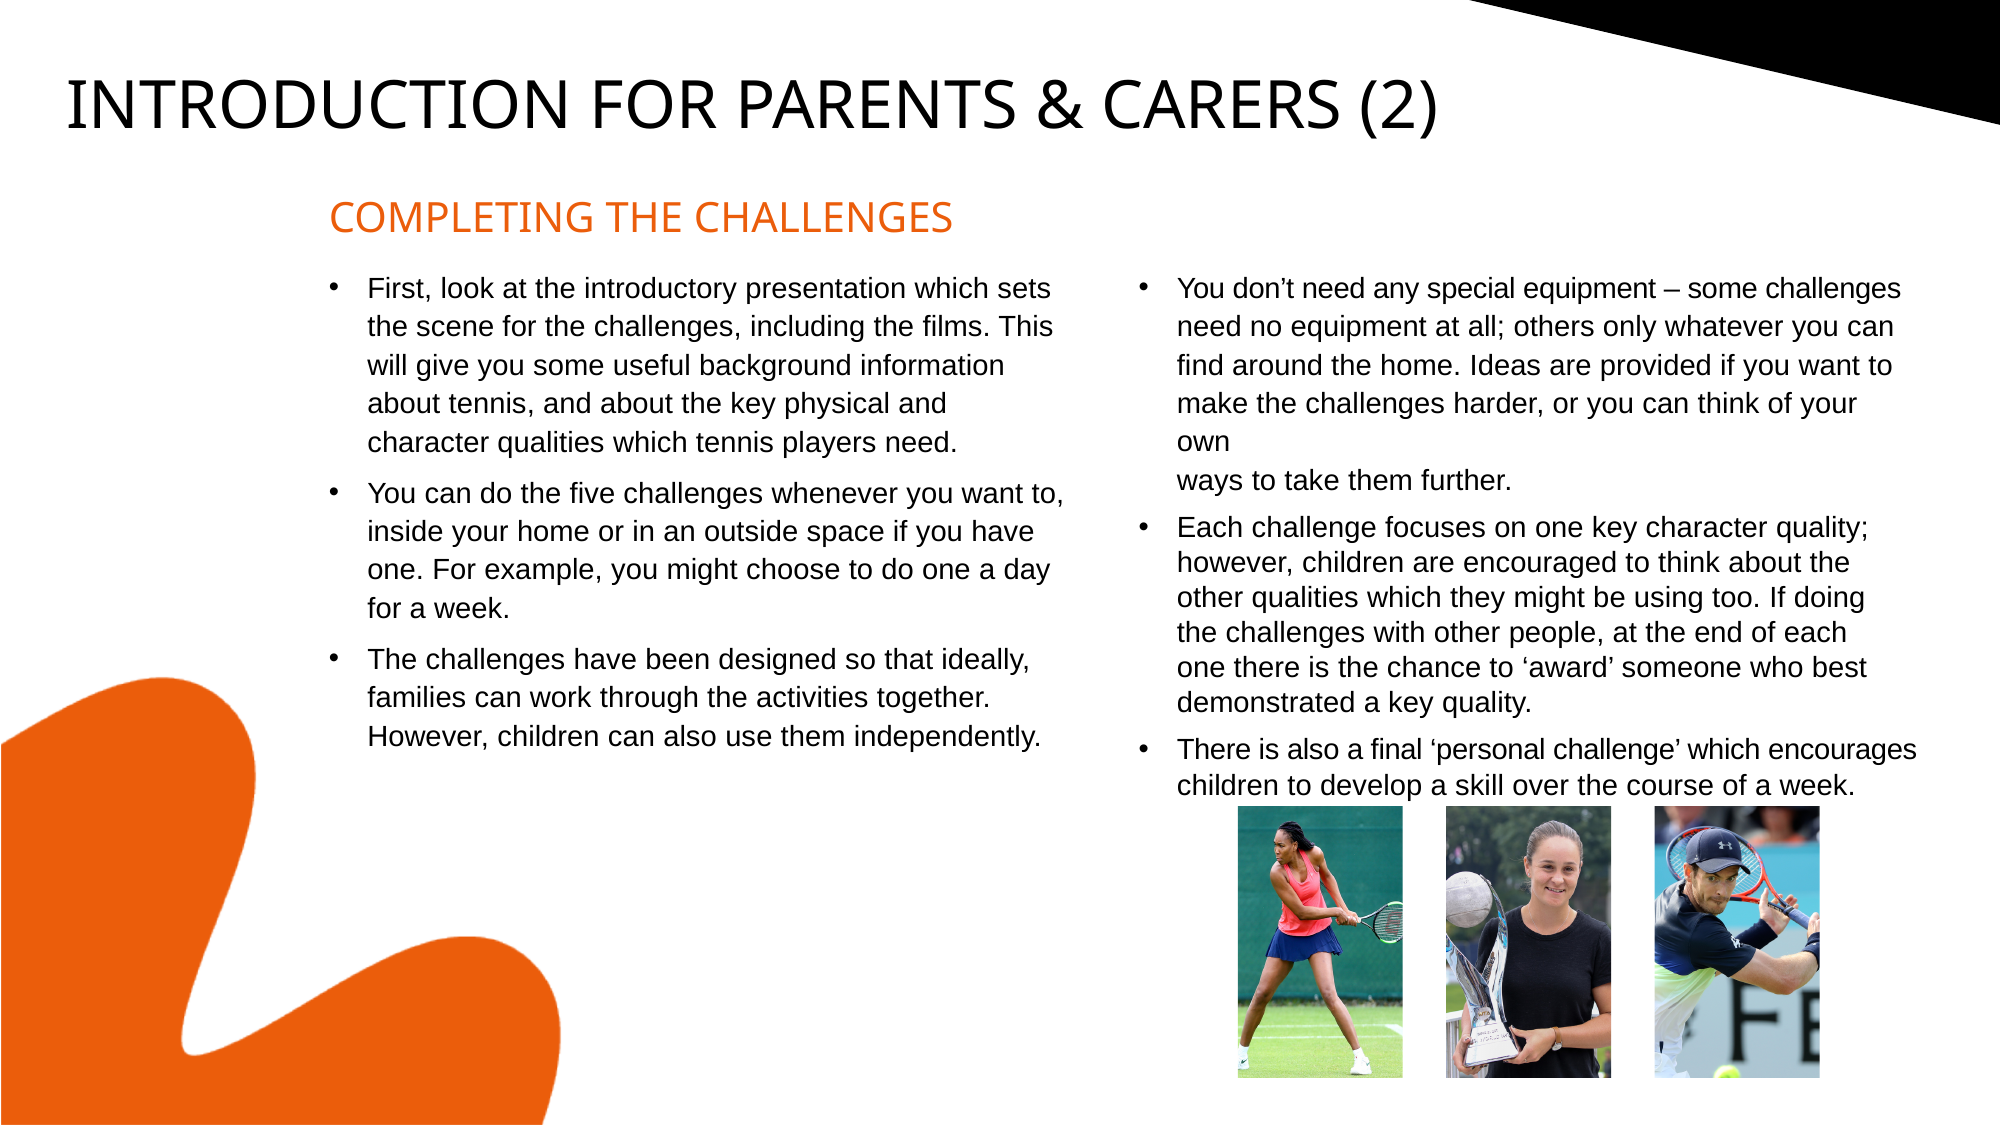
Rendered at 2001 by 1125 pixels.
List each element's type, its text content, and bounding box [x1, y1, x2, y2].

text_box INTRODUCTION FOR PARENTS & CARERS (2) [51, 48, 2000, 156]
text_box You don’t need any special equipment – some challenges need no equipment at all; others only whatever you can find around the home. Ideas are provided if you want to make the challenges harder, or you can think of your own ways to take them further. Each challenge focuses on one key character quality; however, children are encouraged to think about the other qualities which they might be using too. If doing the challenges with other people, at the end of each one there is the chance to ‘award’ someone who best demonstrated a key quality. There is also a final ‘personal challenge’ which encourages children to develop a skill over the course of a week. [1123, 258, 1934, 636]
picture [2, 451, 597, 1124]
text_box [1468, 0, 2000, 126]
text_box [1237, 805, 1820, 1078]
text_box COMPLETING THE CHALLENGES First, look at the introductory presentation which sets the scene for the challenges, including the films. This will give you some useful background information about tennis, and about the key physical and character qualities which tennis players need. You can do the five challenges whenever you want to, inside your home or in an outside space if you have one. For example, you might choose to do one a day for a week. The challenges have been designed so that ideally, families can work through the activities together. However, children can also use them independently. [314, 178, 1081, 876]
